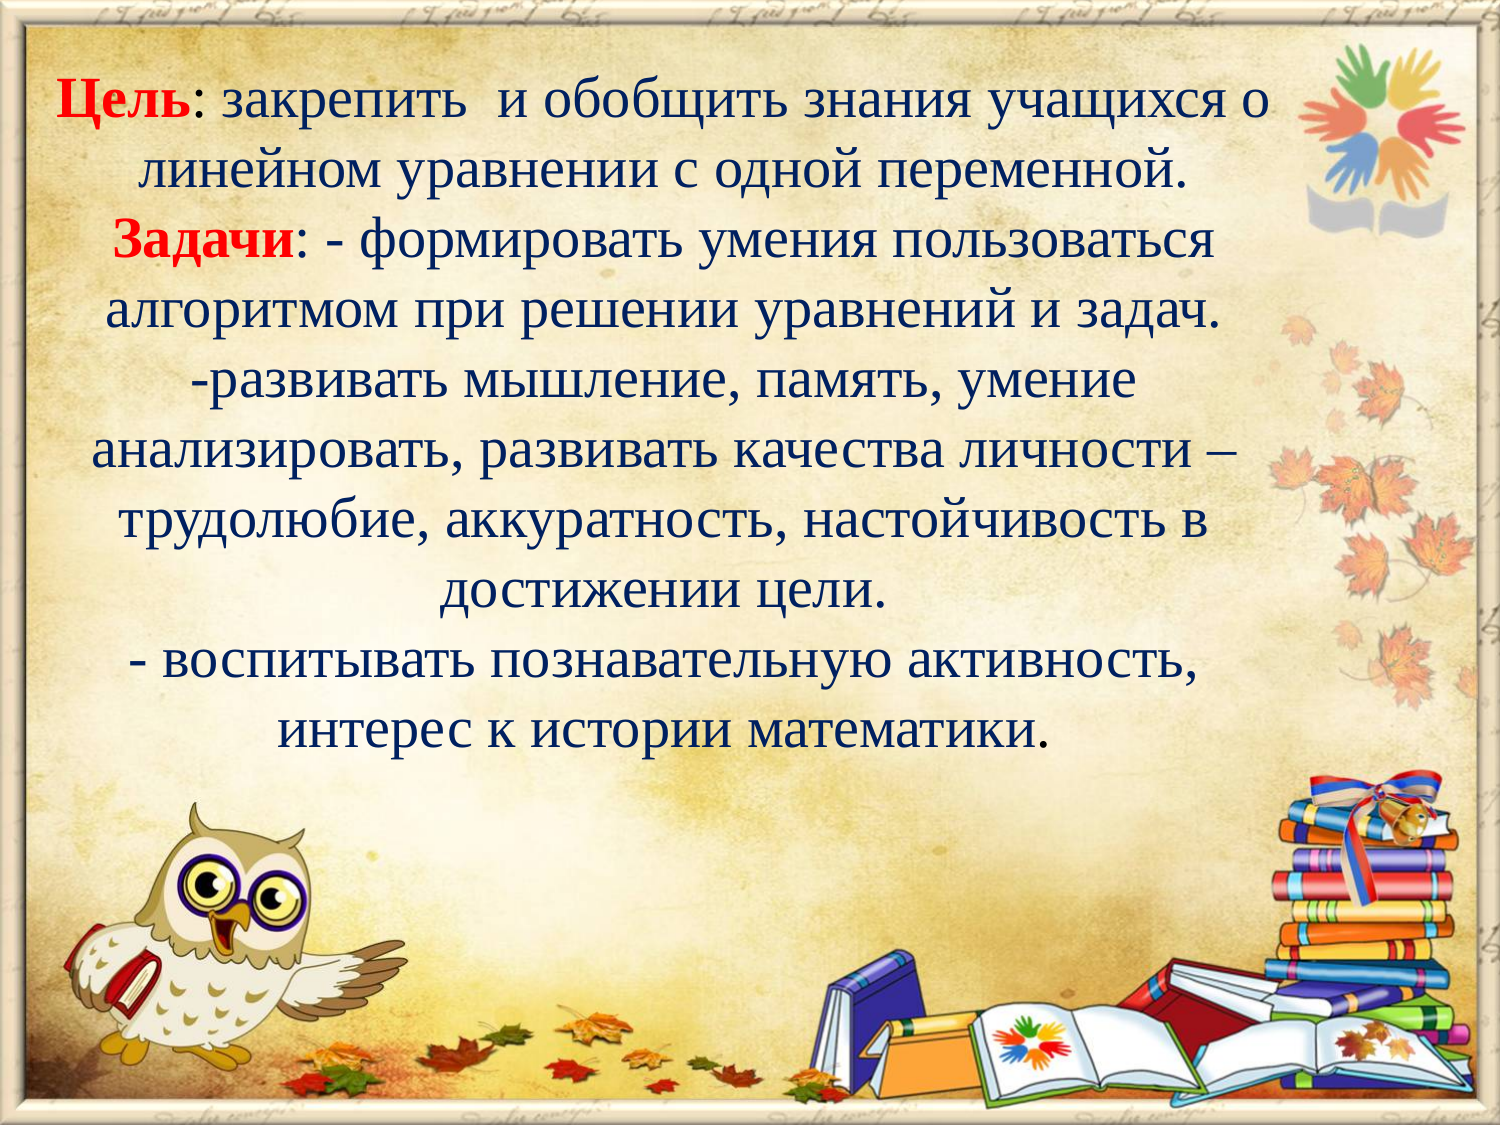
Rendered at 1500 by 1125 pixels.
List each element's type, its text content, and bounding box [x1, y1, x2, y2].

picture [0, 0, 1500, 1125]
text_box [101, 196, 1388, 622]
title Цель: закрепить и обобщить знания учащихся о линейном уравнении с одной переменной. Задачи: - формировать умения пользоваться алгоритмом при решении уравнений и задач. -развивать мышление, память, умение анализировать, развивать качества личности – трудолюбие, аккуратность, настойчивость в достижении цели. - воспитывать познавательную активность, интерес к истории математики. [29, 128, 1299, 691]
